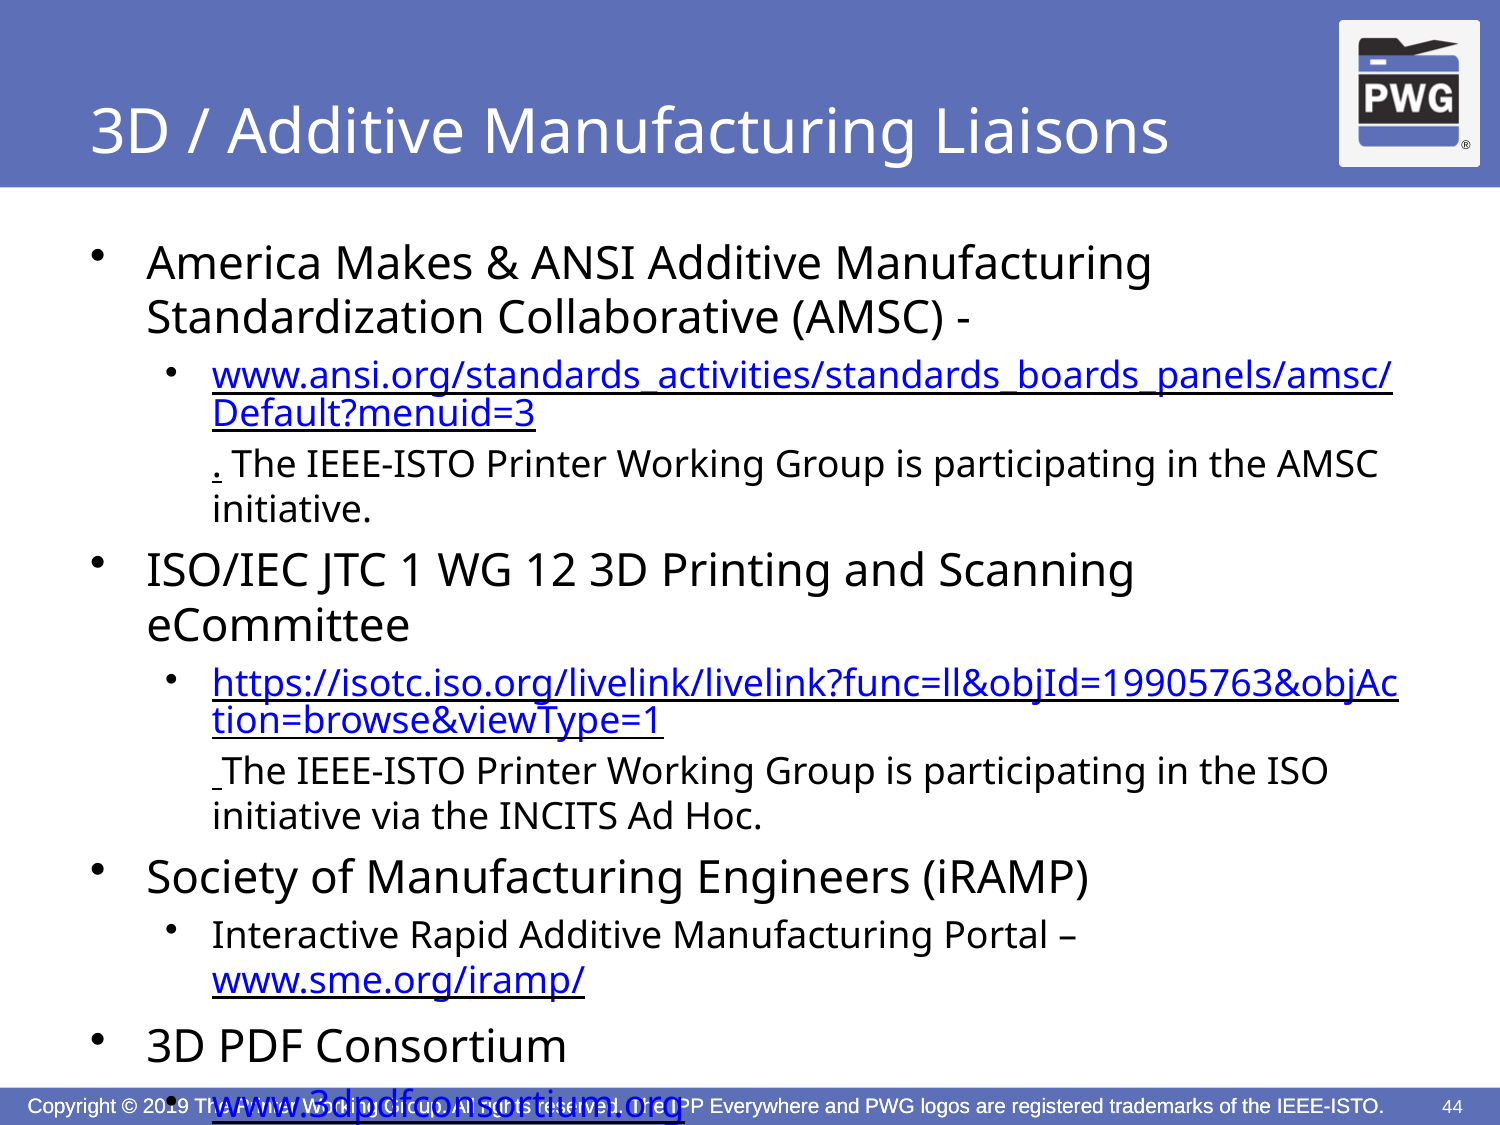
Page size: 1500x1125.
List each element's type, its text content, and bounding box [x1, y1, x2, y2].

text_box Copyright © 2019 The Printer Working Group. All rights reserved. The IPP Everywhere and PWG logos are registered trademarks of the IEEE-ISTO. [20, 1092, 1405, 1118]
title 3D / Additive Manufacturing Liaisons [74, 7, 1318, 175]
slide_number 44 [1405, 1087, 1500, 1125]
picture [1339, 20, 1480, 167]
list America Makes & ANSI Additive Manufacturing Standardization Collaborative (AMSC) - www.ansi.org/standards_activities/standards_boards_panels/amsc/Default?menuid=3. The IEEE-ISTO Printer Working Group is participating in the AMSC initiative. ISO/IEC JTC 1 WG 12 3D Printing and Scanning eCommittee https://isotc.iso.org/livelink/livelink?func=ll&objId=19905763&objAction=browse&viewType=1 The IEEE-ISTO Printer Working Group is participating in the ISO initiative via the INCITS Ad Hoc. Society of Manufacturing Engineers (iRAMP) Interactive Rapid Additive Manufacturing Portal – www.sme.org/iramp/ 3D PDF Consortium www.3dpdfconsortium.org [74, 224, 1426, 1068]
